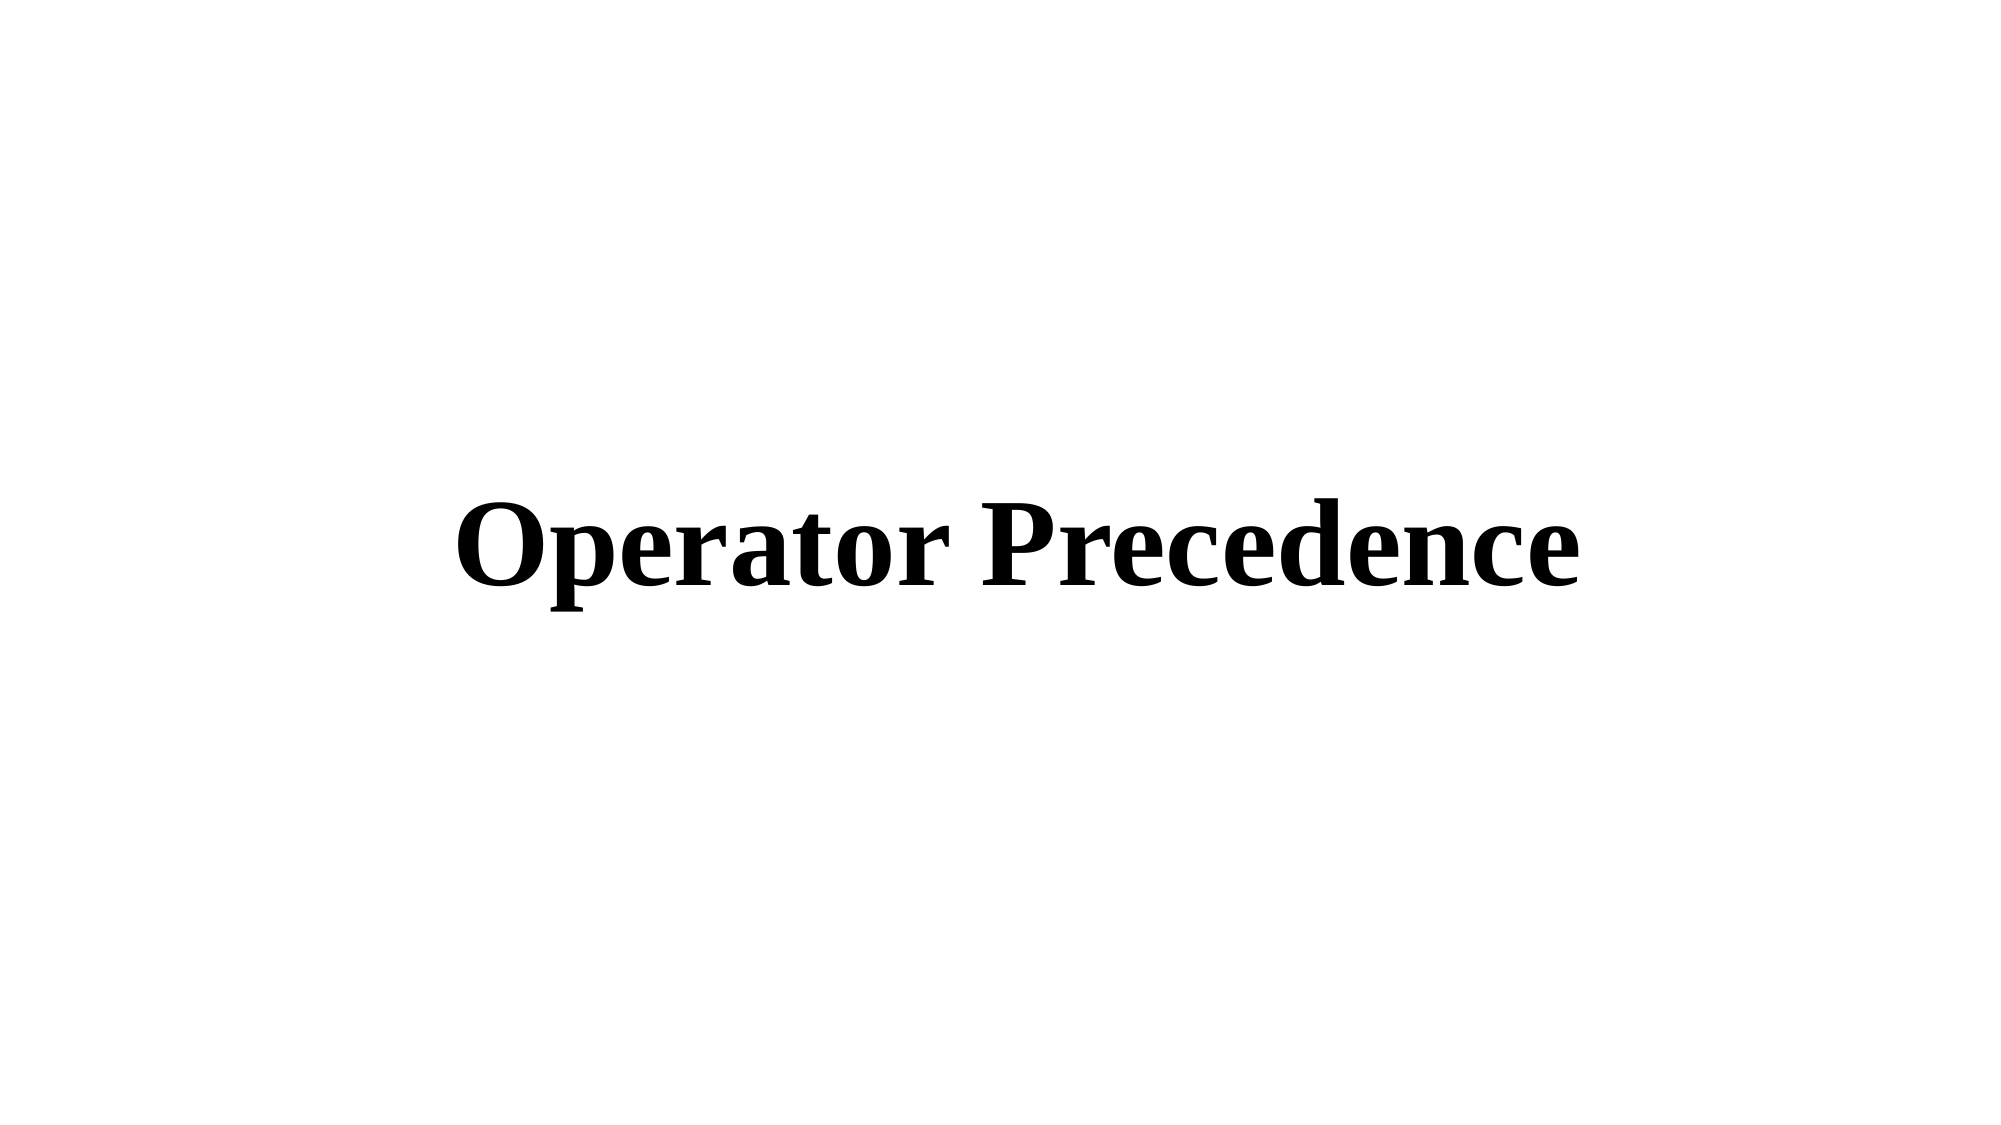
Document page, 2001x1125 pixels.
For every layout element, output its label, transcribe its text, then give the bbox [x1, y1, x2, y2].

title Operator Precedence [166, 348, 1868, 621]
